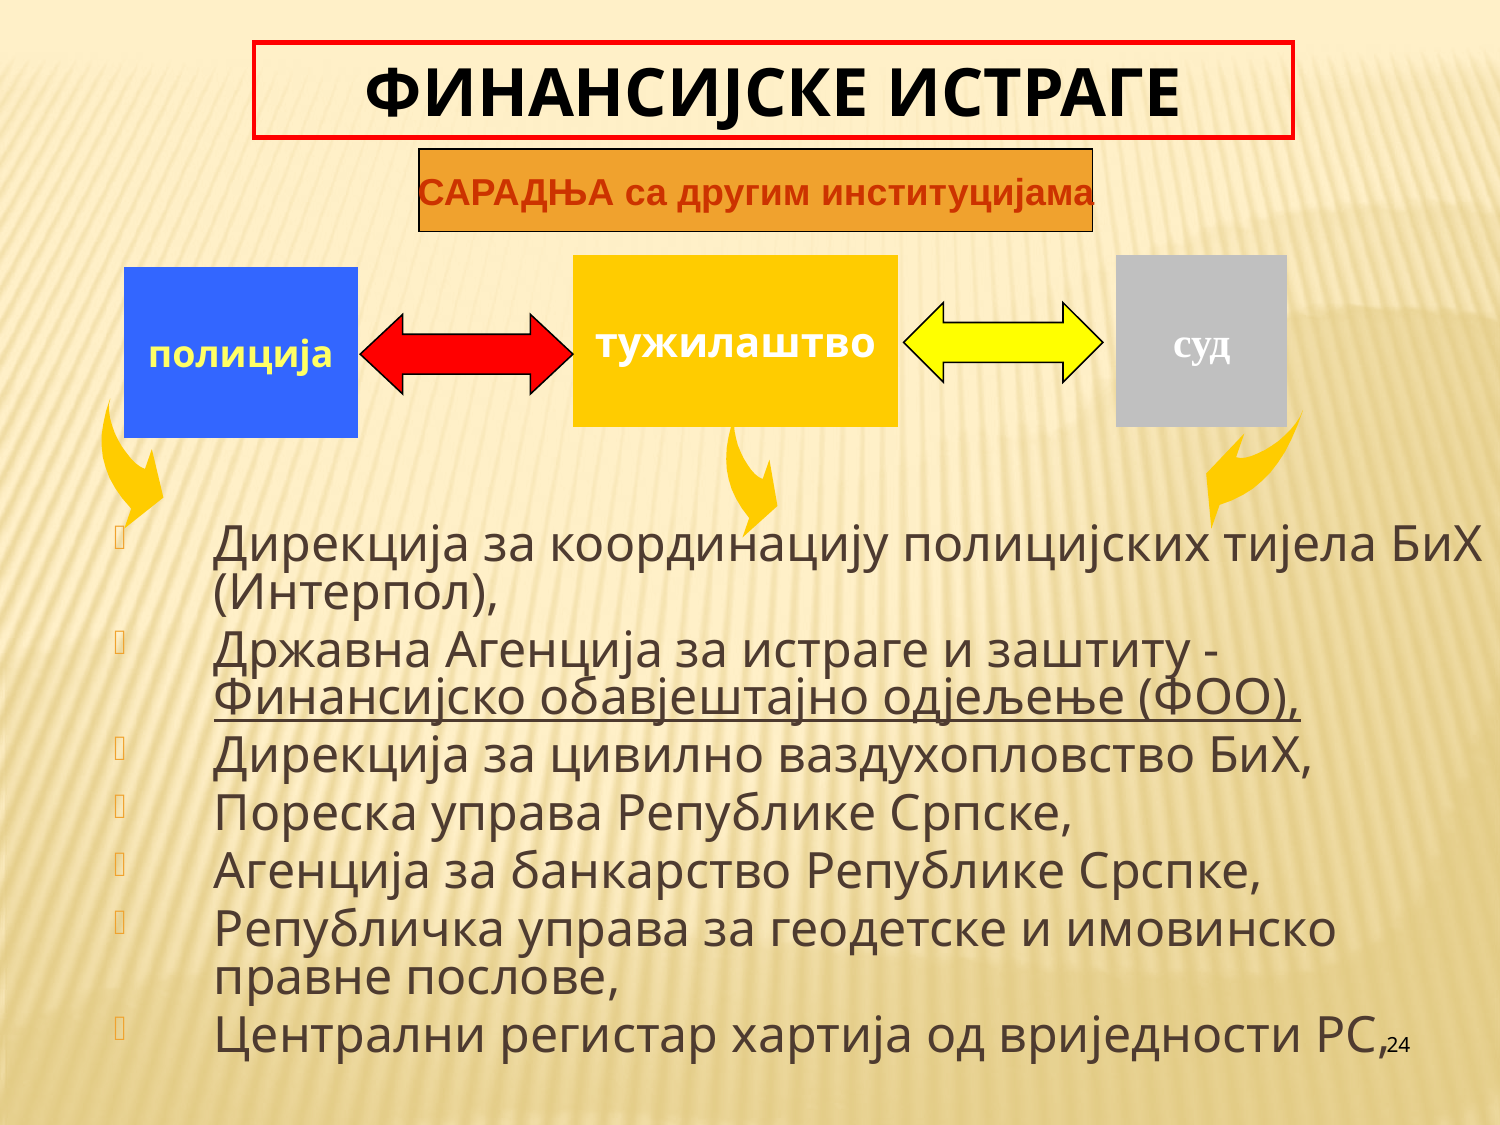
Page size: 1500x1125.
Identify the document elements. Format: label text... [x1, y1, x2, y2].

list Дирекција за координацију полицијских тијела БиХ (Интерпол), Државна Агенција за истраге и заштиту - Финансијско обавјештајно одјељење (ФОО), Дирекција за цивилно ваздухопловство БиХ, Пореска управа Републике Српске, Агенција за банкарство Републике Срспке, Републичка управа за геодетске и имовинско правне послове, Централни регистар хартија од вриједности РС, [98, 515, 1500, 1095]
text_box [360, 314, 573, 395]
text_box САРАДЊА са другим институцијама [419, 148, 1093, 232]
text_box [0, 396, 881, 1016]
text_box тужилаштво [572, 255, 898, 427]
text_box 24 [1074, 1024, 1425, 1100]
text_box полиција [123, 267, 358, 395]
text_box [1206, 410, 1303, 529]
text_box ФИНАНСИЈСКЕ ИСТРАГЕ [253, 42, 1294, 138]
text_box [903, 302, 1103, 383]
text_box суд [1116, 255, 1288, 427]
